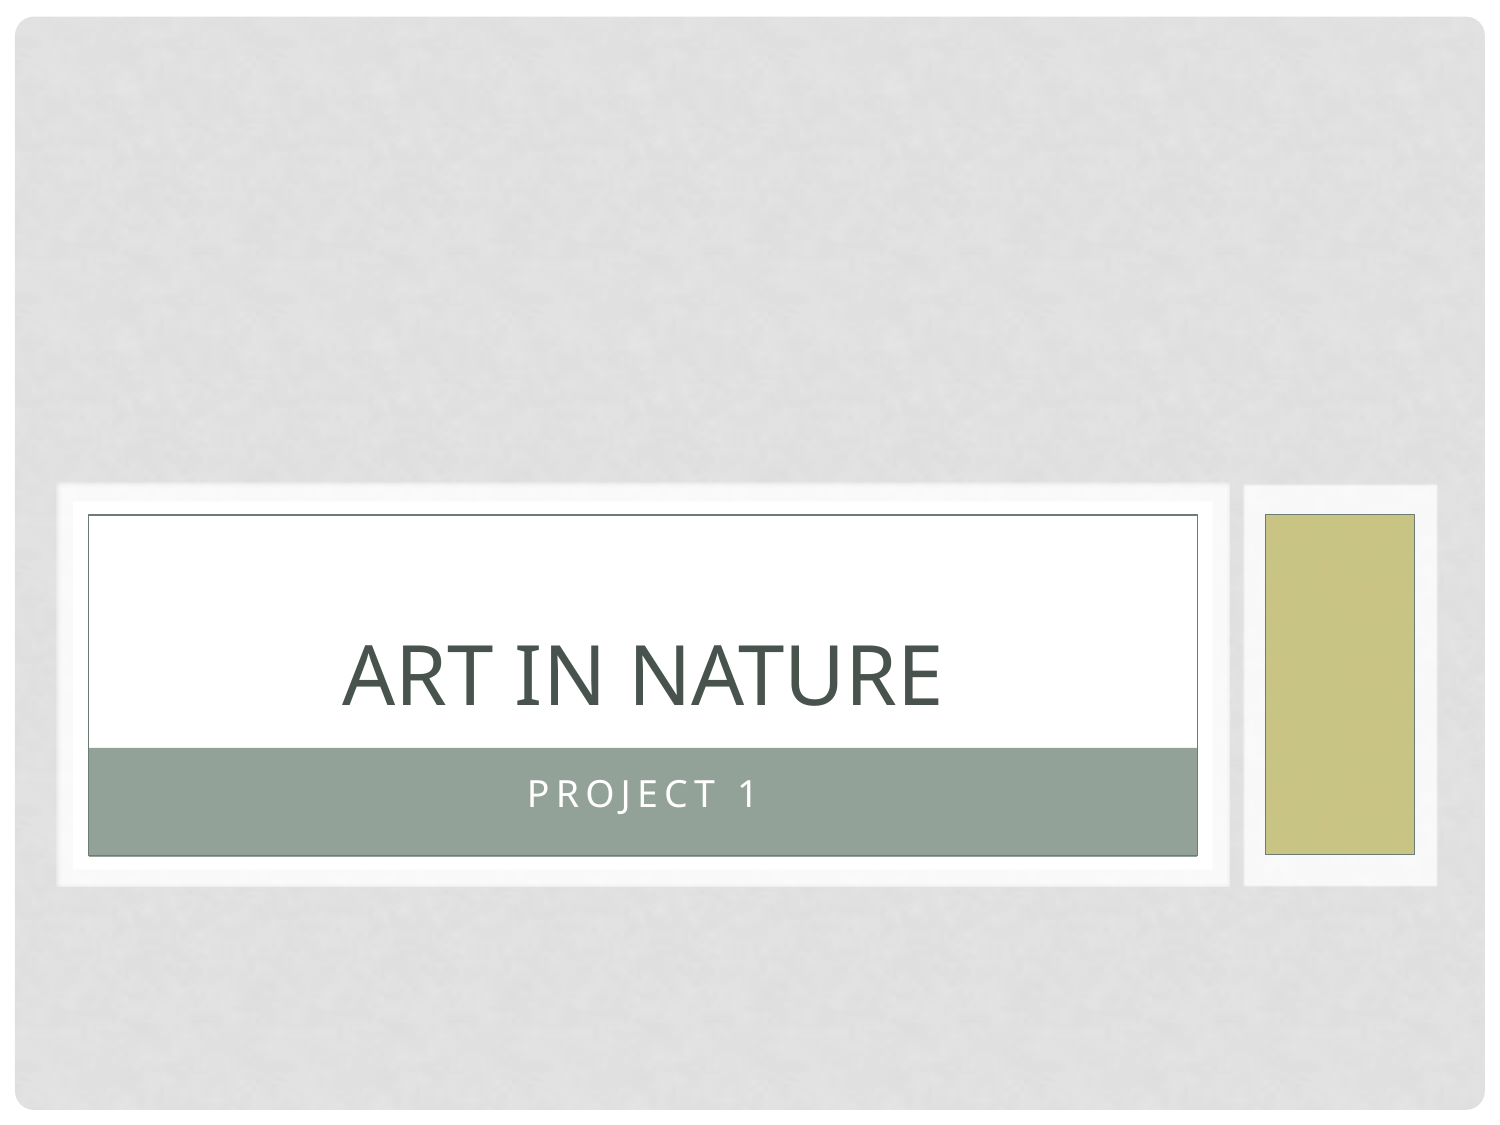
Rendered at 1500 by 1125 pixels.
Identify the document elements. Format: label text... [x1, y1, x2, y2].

title Art in Nature [99, 529, 1187, 730]
subtitle Project 1 [105, 762, 1181, 838]
